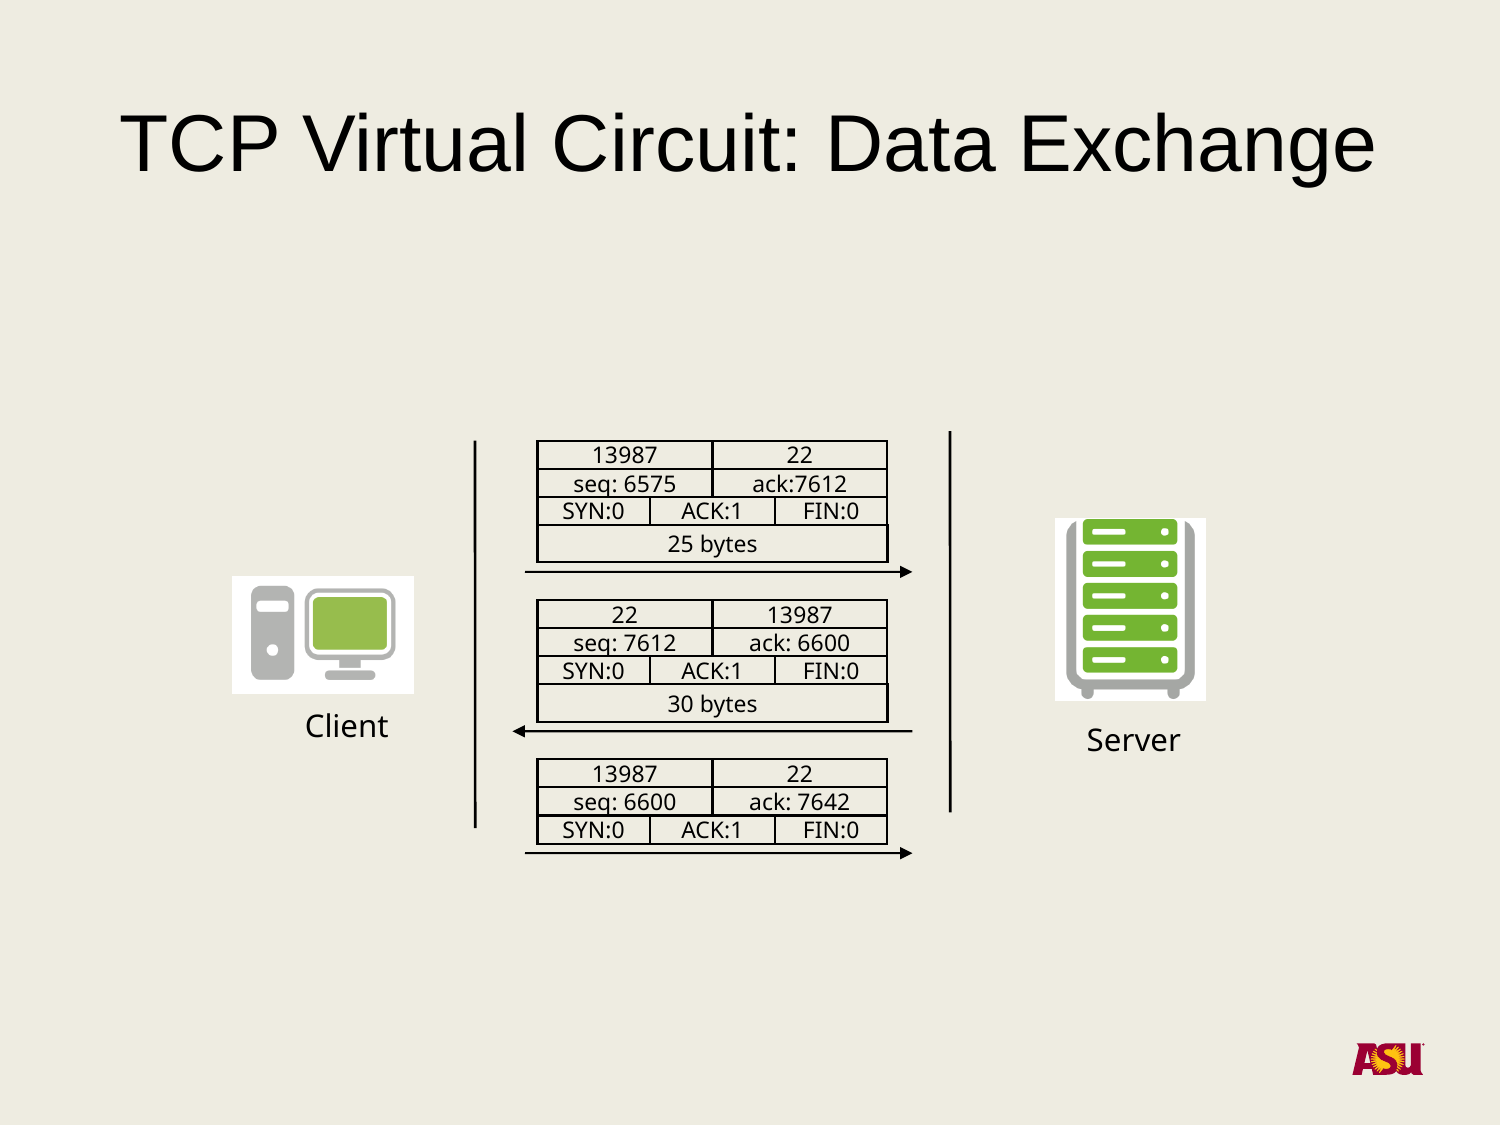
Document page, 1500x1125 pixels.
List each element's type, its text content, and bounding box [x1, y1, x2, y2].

text_box 25 bytes [537, 533, 888, 563]
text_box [537, 599, 888, 685]
picture [1054, 518, 1206, 701]
title TCP Virtual Circuit: Data Exchange [75, 45, 1425, 233]
text_box Client [304, 706, 389, 744]
picture [231, 575, 414, 694]
text_box [512, 725, 913, 738]
text_box 30 bytes [537, 692, 888, 722]
text_box Server [1086, 720, 1182, 758]
text_box [524, 846, 913, 860]
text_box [537, 440, 888, 526]
text_box [524, 565, 913, 579]
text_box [537, 759, 888, 844]
